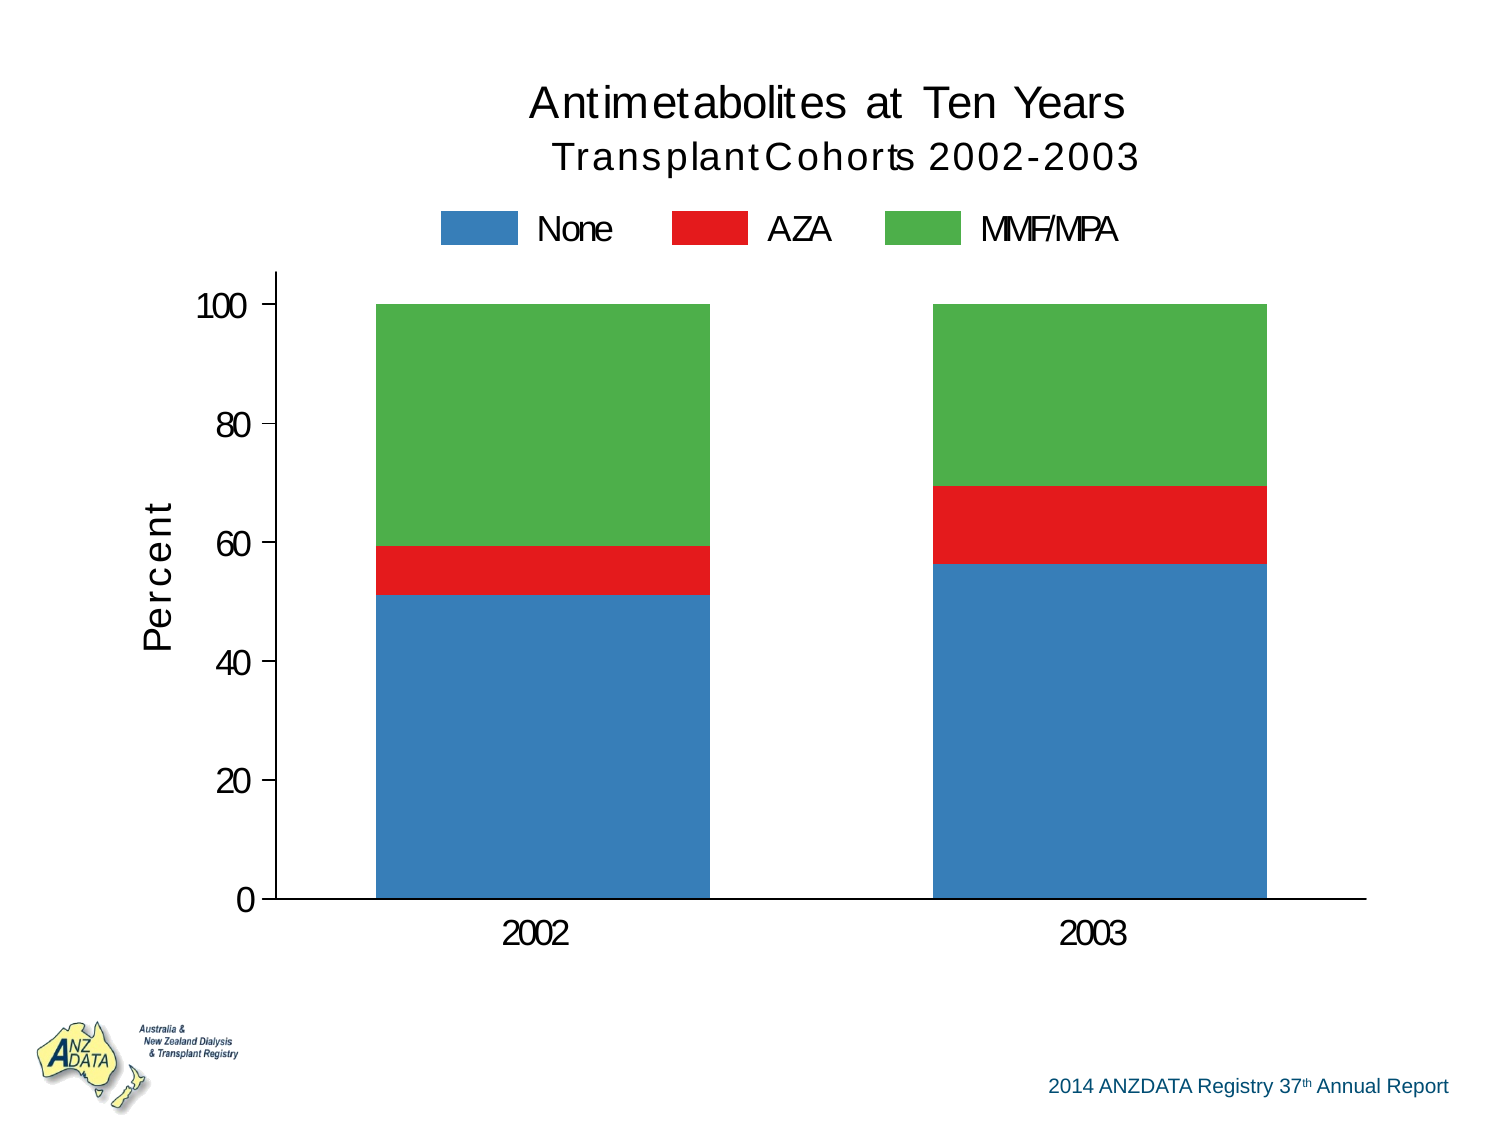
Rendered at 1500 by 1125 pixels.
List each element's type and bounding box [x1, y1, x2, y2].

picture [29, 1016, 243, 1118]
picture [1306, 1078, 1311, 1087]
picture [100, 42, 1400, 988]
